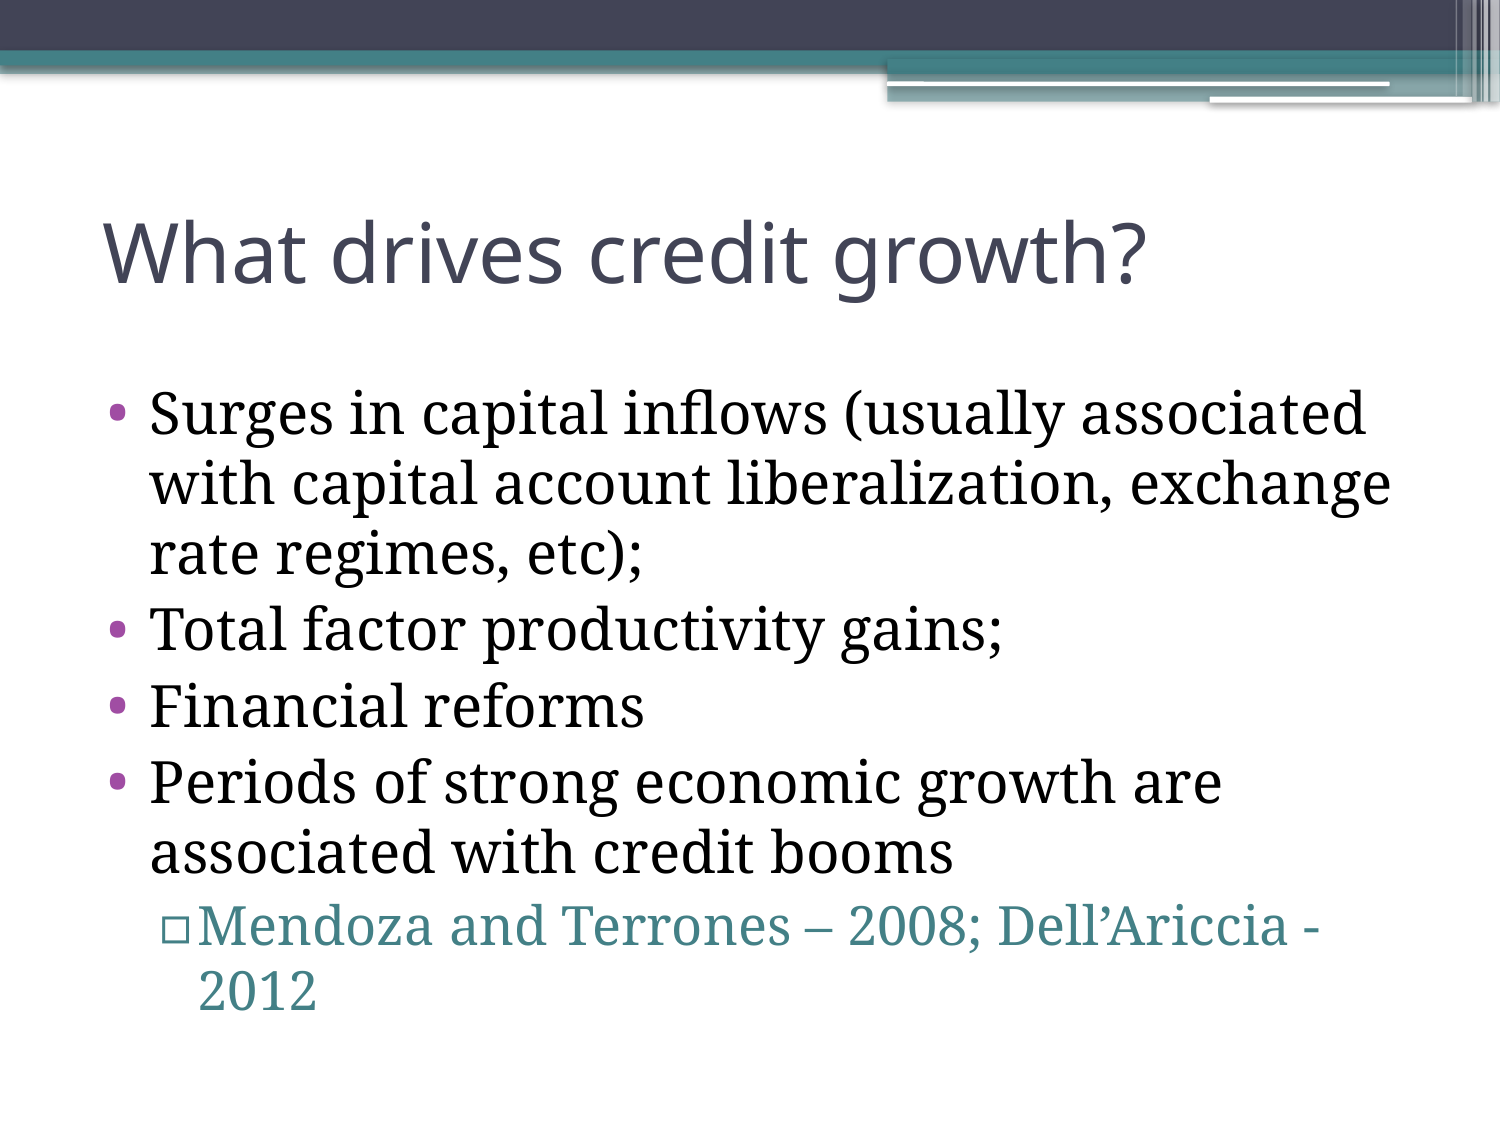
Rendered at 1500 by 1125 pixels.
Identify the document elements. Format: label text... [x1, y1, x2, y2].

title What drives credit growth? [87, 162, 1438, 338]
list Surges in capital inflows (usually associated with capital account liberalization, exchange rate regimes, etc); Total factor productivity gains; Financial reforms Periods of strong economic growth are associated with credit booms Mendoza and Terrones – 2008; Dell’Ariccia - 2012 [75, 368, 1425, 1079]
